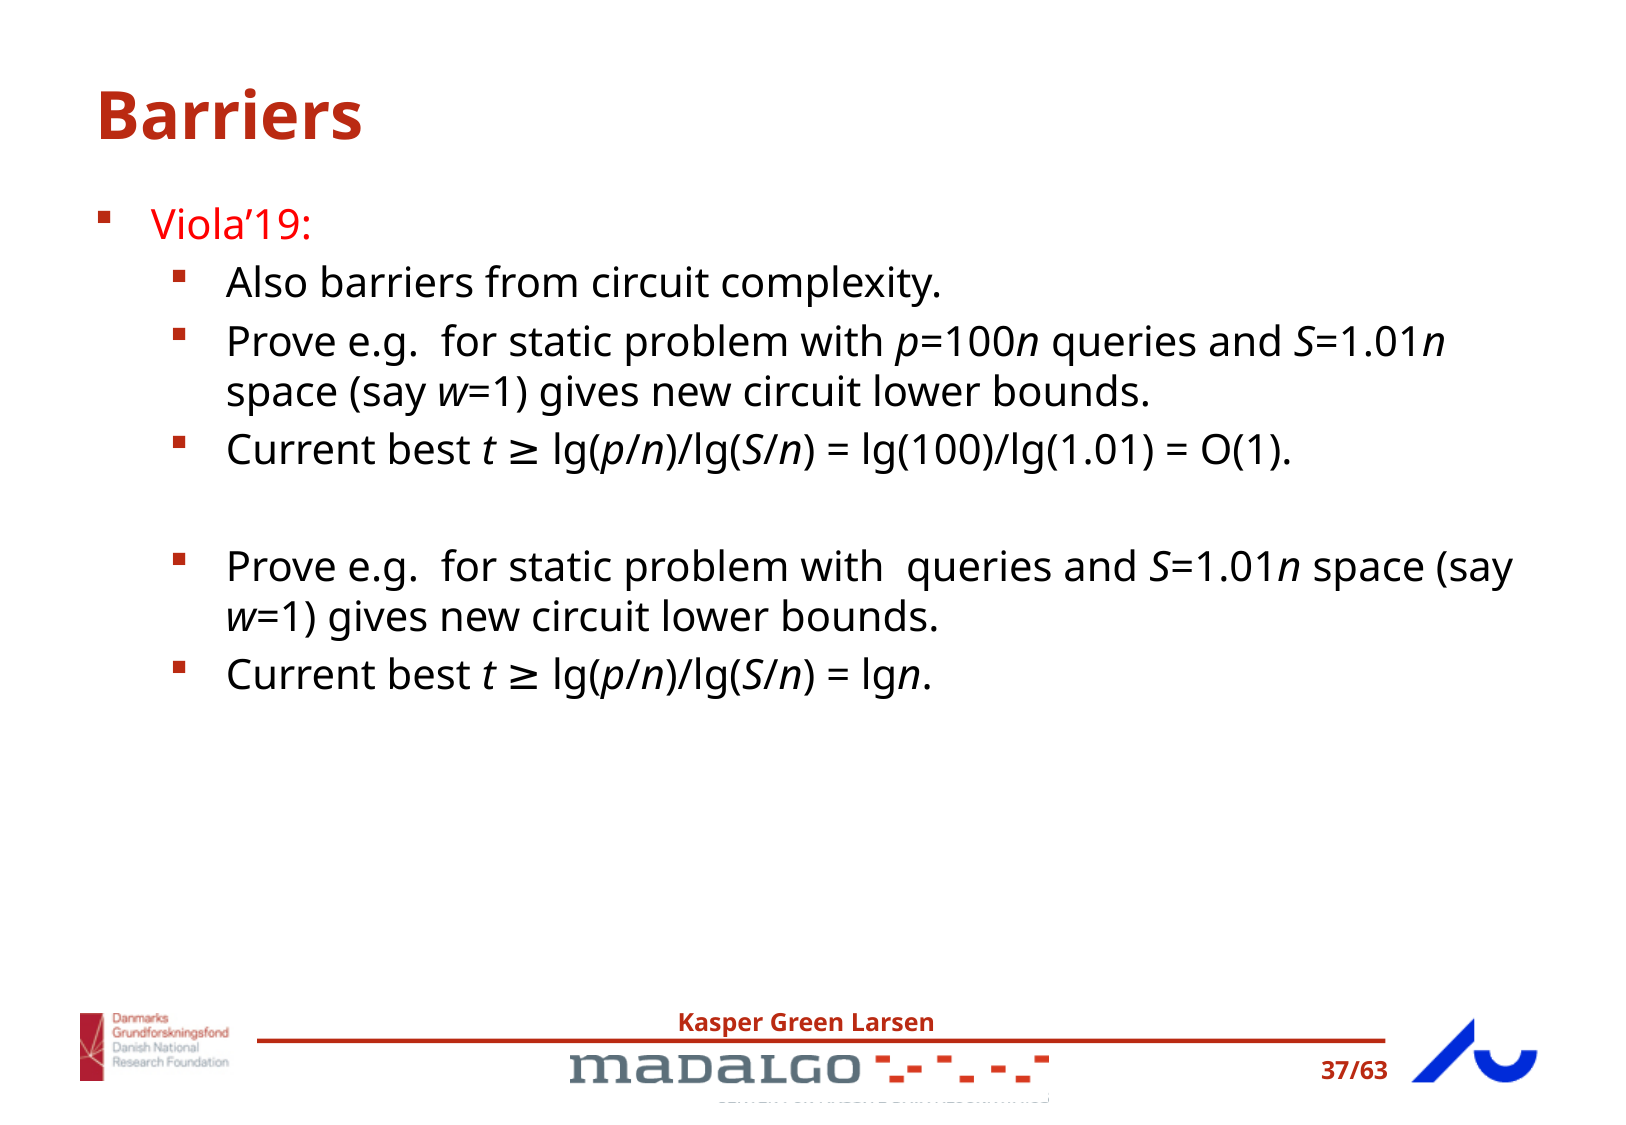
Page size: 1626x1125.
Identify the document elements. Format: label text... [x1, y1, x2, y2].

picture [1411, 1014, 1539, 1089]
title Barriers [79, 54, 1543, 171]
picture [570, 1055, 1049, 1104]
picture [80, 1013, 234, 1081]
